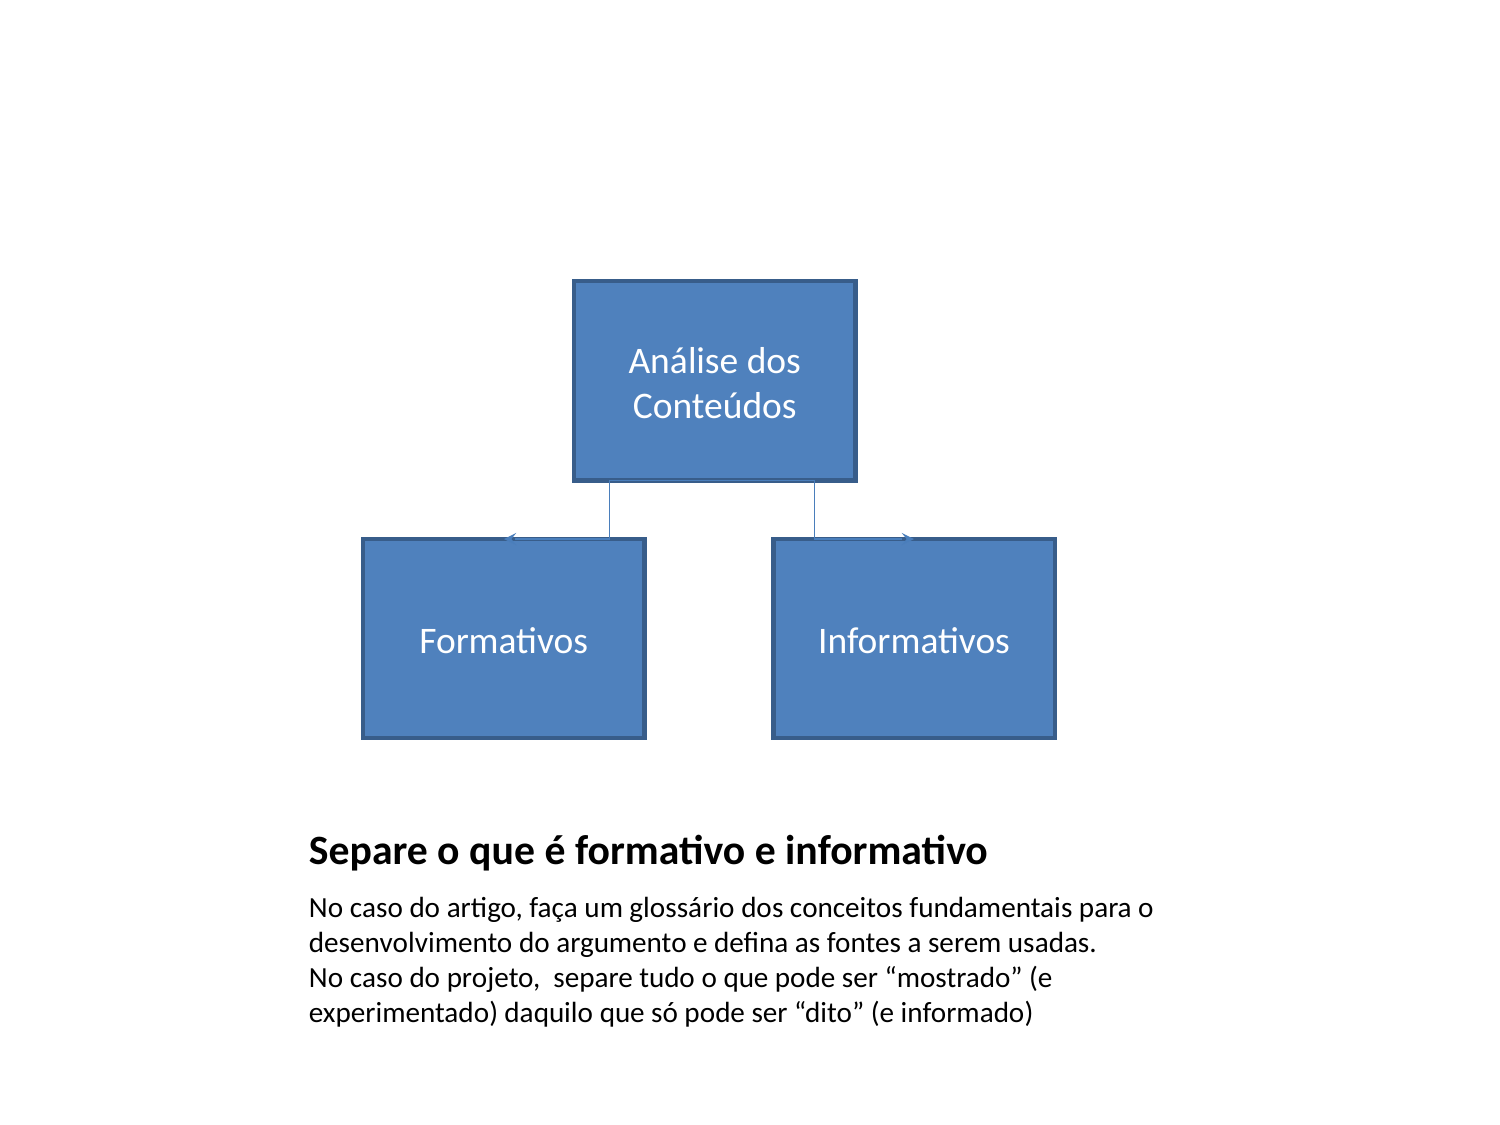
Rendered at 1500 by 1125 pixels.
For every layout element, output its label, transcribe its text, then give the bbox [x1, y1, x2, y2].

title Separe o que é formativo e informativo [294, 787, 1194, 880]
text_box Informativos [773, 539, 1055, 739]
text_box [503, 480, 716, 540]
text_box Formativos [363, 539, 645, 739]
text_box Análise dos Conteúdos [574, 281, 856, 478]
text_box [718, 480, 915, 540]
list No caso do artigo, faça um glossário dos conceitos fundamentais para o desenvolvimento do argumento e defina as fontes a serem usadas. No caso do projeto, separe tudo o que pode ser “mostrado” (e experimentado) daquilo que só pode ser “dito” (e informado) [294, 880, 1194, 1056]
